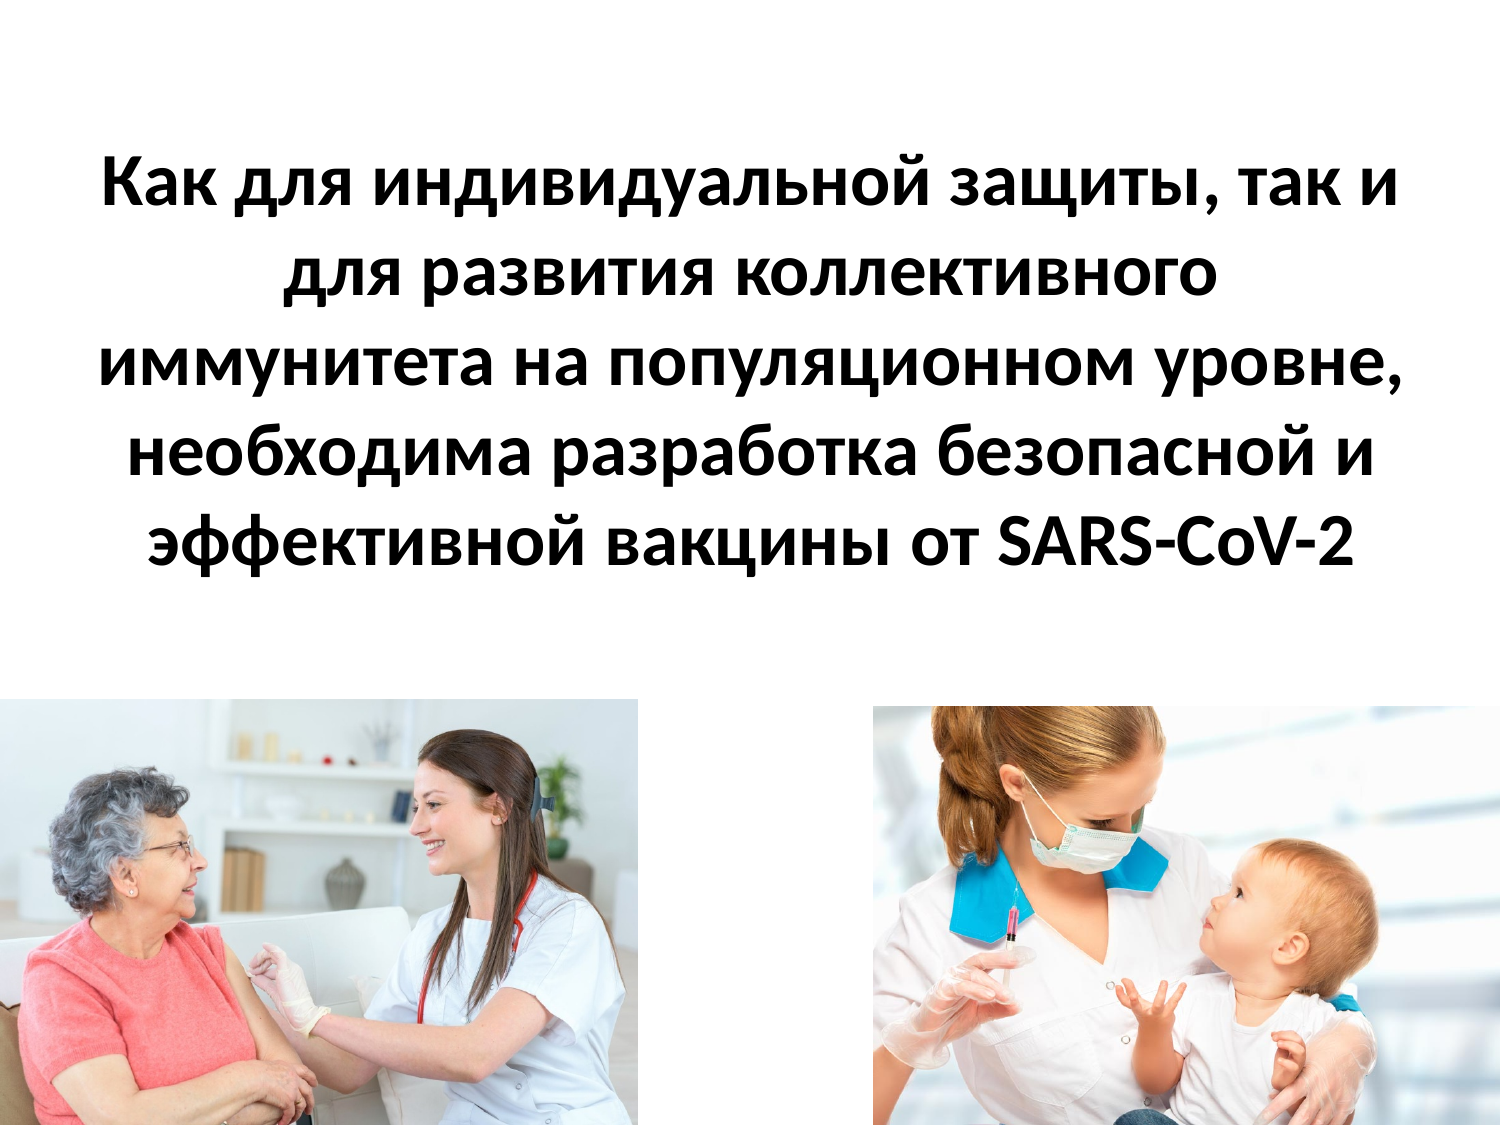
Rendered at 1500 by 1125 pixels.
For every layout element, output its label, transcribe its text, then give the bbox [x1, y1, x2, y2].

title Как для индивидуальной защиты, так и для развития коллективного иммунитета на популяционном уровне, необходима разработка безопасной и эффективной вакцины от SARS-CoV-2 [76, 66, 1427, 646]
picture [873, 705, 1500, 1125]
picture [0, 698, 639, 1125]
